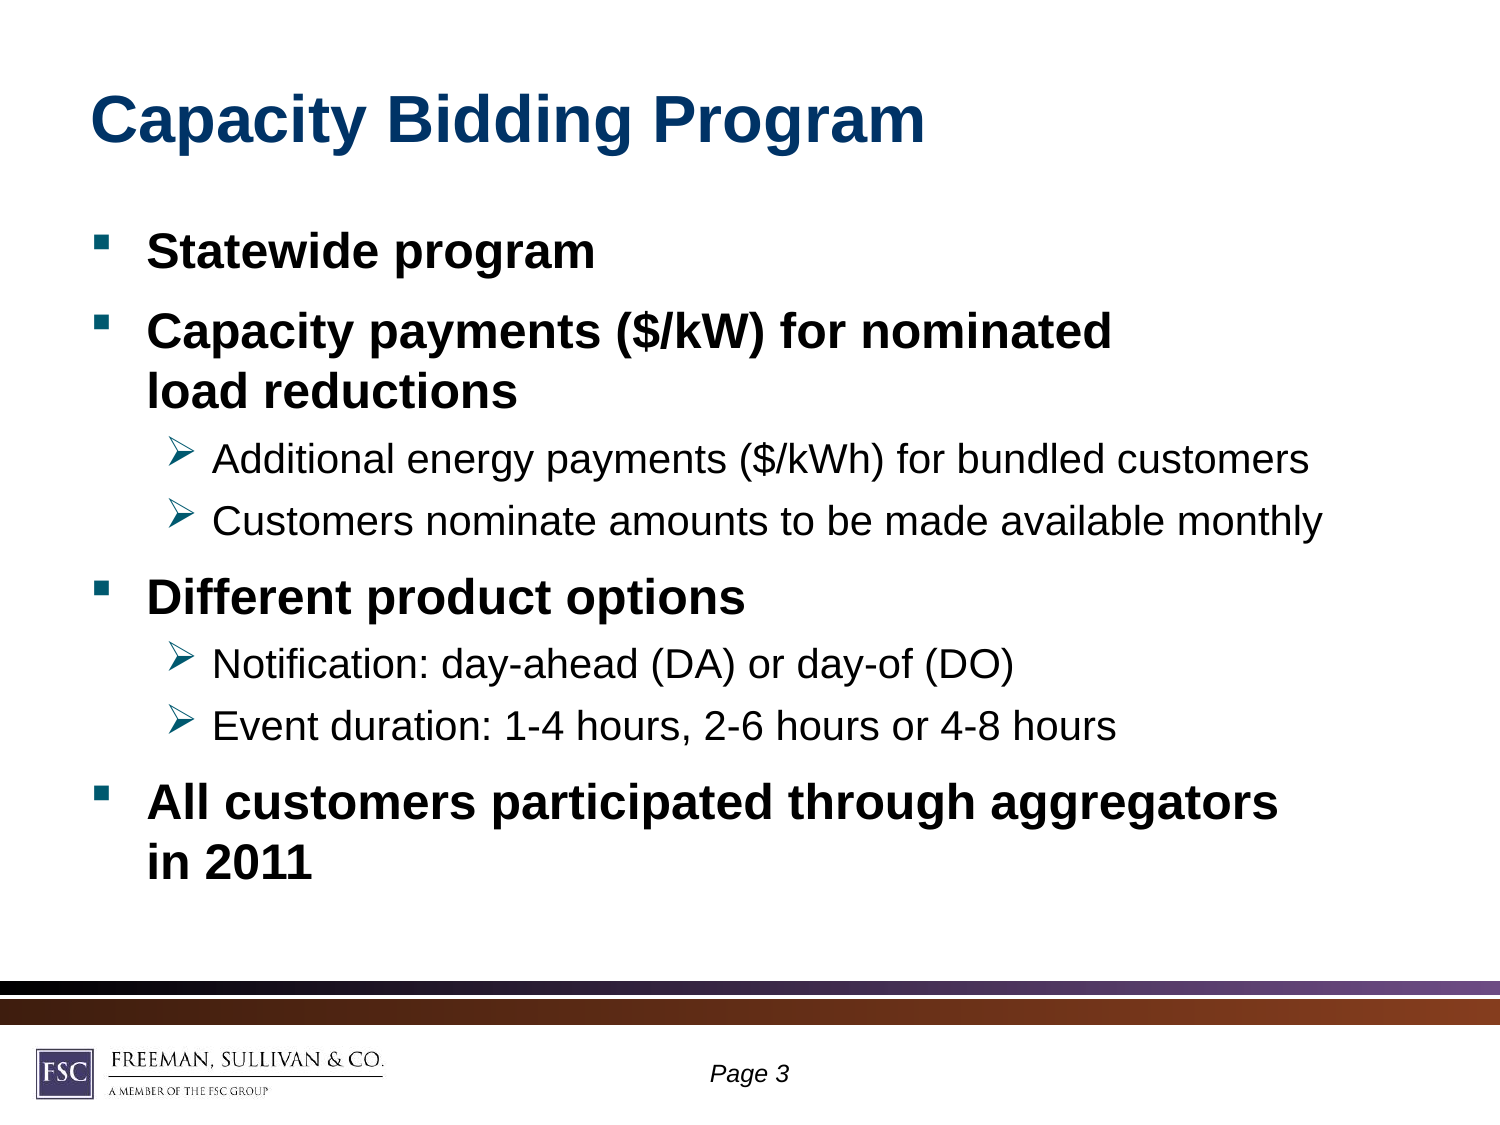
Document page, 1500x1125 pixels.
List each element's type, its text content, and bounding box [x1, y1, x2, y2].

title Capacity Bidding Program [74, 44, 1426, 188]
slide_number Page 2 [589, 1050, 910, 1084]
picture [32, 1046, 387, 1100]
list Statewide program Capacity payments ($/kW) for nominated load reductions Additional energy payments ($/kWh) for bundled customers Customers nominate amounts to be made available monthly Different product options Notification: day-ahead (DA) or day-of (DO) Event duration: 1-4 hours, 2-6 hours or 4-8 hours All customers participated through aggregators in 2011 [74, 211, 1426, 1006]
